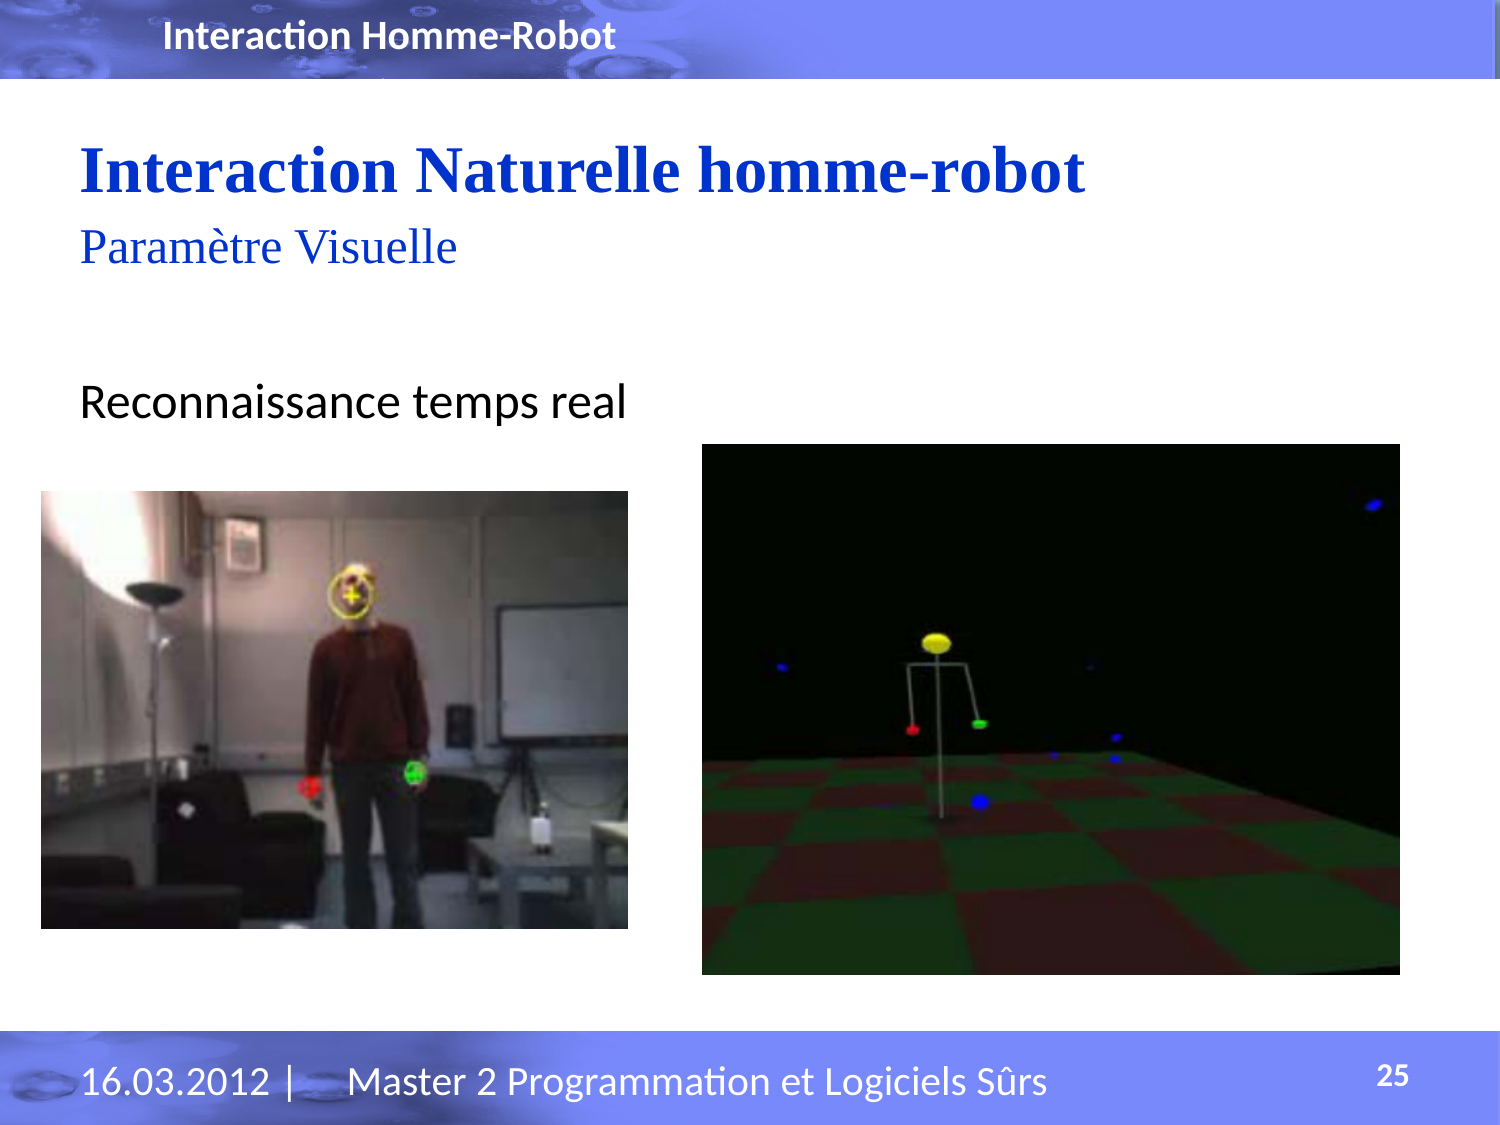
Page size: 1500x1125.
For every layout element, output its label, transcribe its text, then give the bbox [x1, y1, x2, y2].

text_box Reconnaissance temps real [64, 361, 1341, 437]
picture [702, 444, 1400, 975]
text_box Paramètre Visuelle [64, 206, 1128, 282]
picture [0, 1031, 1500, 1125]
picture [40, 491, 628, 929]
text_box Interaction Naturelle homme-robot [64, 88, 1353, 220]
picture [0, 0, 1500, 79]
